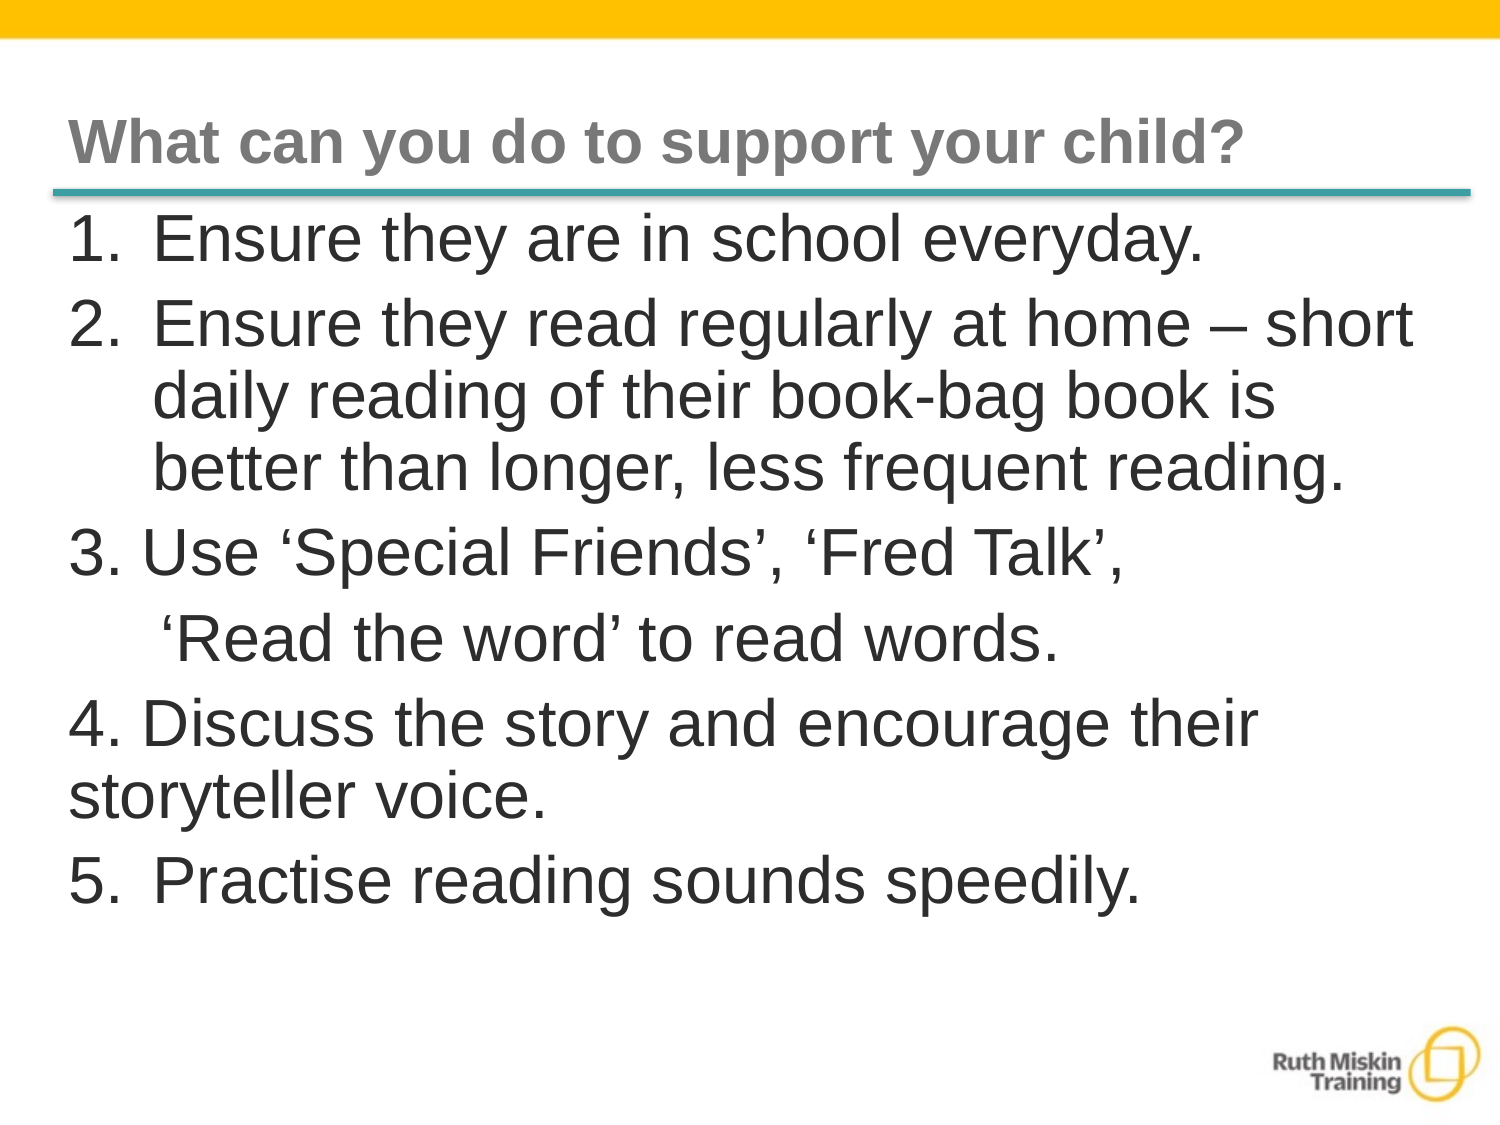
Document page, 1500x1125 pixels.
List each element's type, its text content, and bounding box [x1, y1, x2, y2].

title What can you do to support your child? [52, 42, 1281, 185]
list Ensure they are in school everyday. Ensure they read regularly at home – short daily reading of their book-bag book is better than longer, less frequent reading. 3. Use ‘Special Friends’, ‘Fred Talk’, ‘Read the word’ to read words. 4. Discuss the story and encourage their storyteller voice. Practise reading sounds speedily. [52, 196, 1471, 1024]
picture [0, 0, 1500, 1125]
